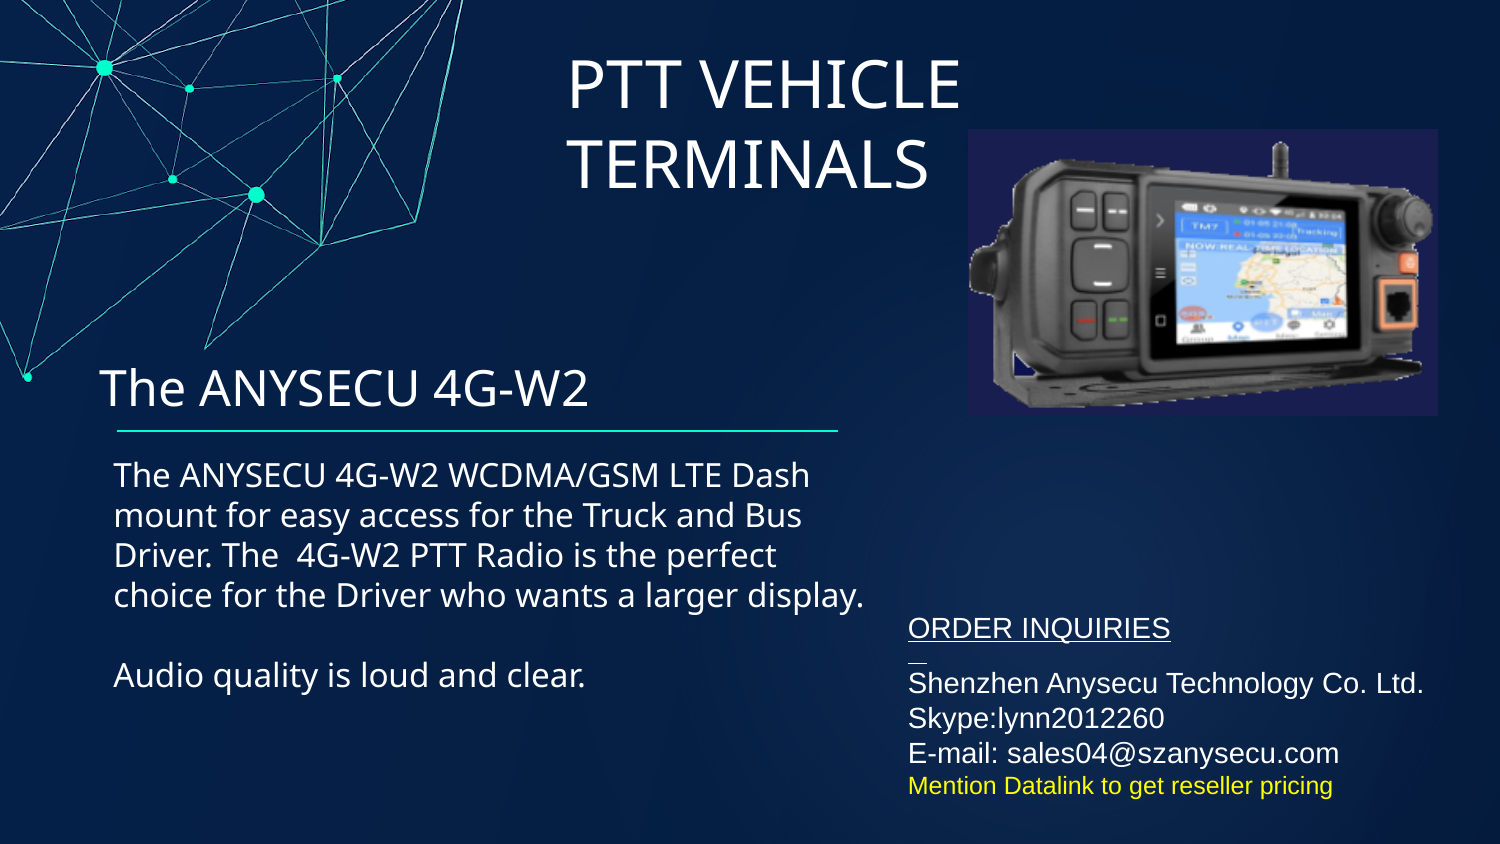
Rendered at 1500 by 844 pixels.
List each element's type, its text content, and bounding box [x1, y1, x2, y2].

title The ANYSECU 4G-W2 [61, 346, 605, 432]
text_box PTT VEHICLE TERMINALS [551, 34, 1330, 209]
picture [0, 0, 1500, 844]
subtitle The ANYSECU 4G-W2 WCDMA/GSM LTE Dash mount for easy access for the Truck and Bus Driver. The 4G-W2 PTT Radio is the perfect choice for the Driver who wants a larger display. Audio quality is loud and clear. [98, 439, 894, 733]
text_box ORDER INQUIRIES Shenzhen Anysecu Technology Co. Ltd. Skype:lynn2012260 E-mail: sales04@szanysecu.com Mention Datalink to get reseller pricing [893, 602, 1452, 807]
